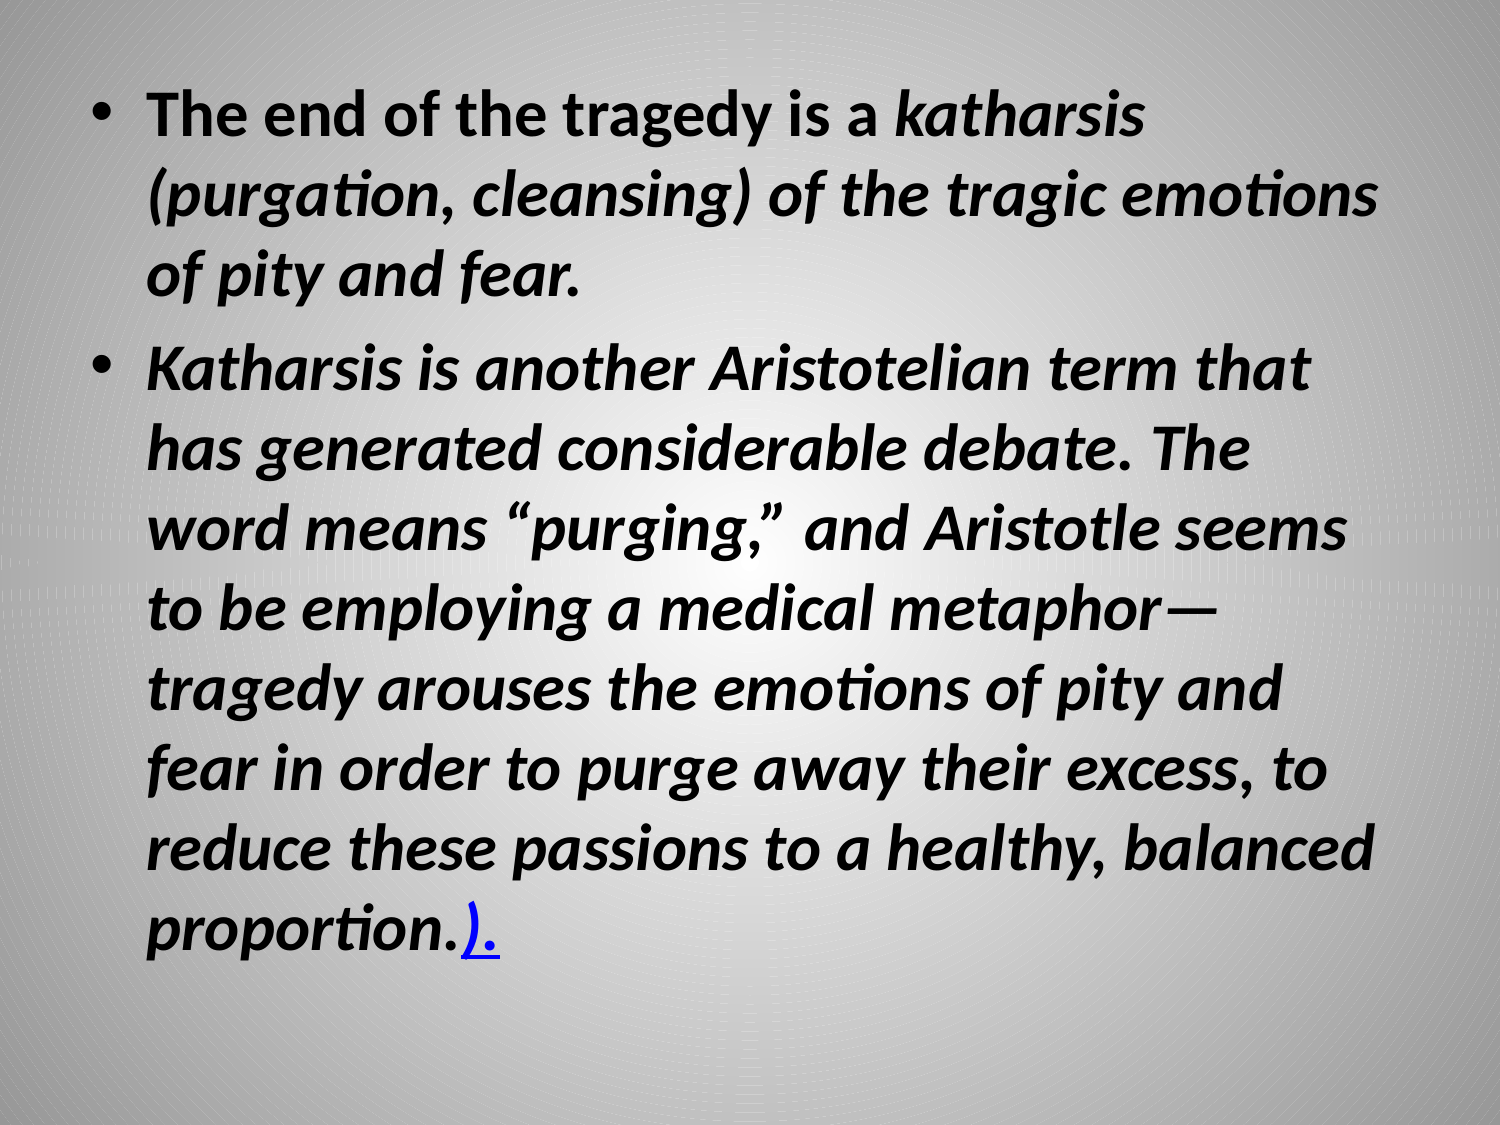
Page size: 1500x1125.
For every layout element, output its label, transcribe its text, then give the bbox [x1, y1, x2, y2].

list The end of the tragedy is a katharsis (purgation, cleansing) of the tragic emotions of pity and fear. Katharsis is another Aristotelian term that has generated considerable debate. The word means “purging,” and Aristotle seems to be employing a medical metaphor—tragedy arouses the emotions of pity and fear in order to purge away their excess, to reduce these passions to a healthy, balanced proportion.). [75, 62, 1425, 1005]
